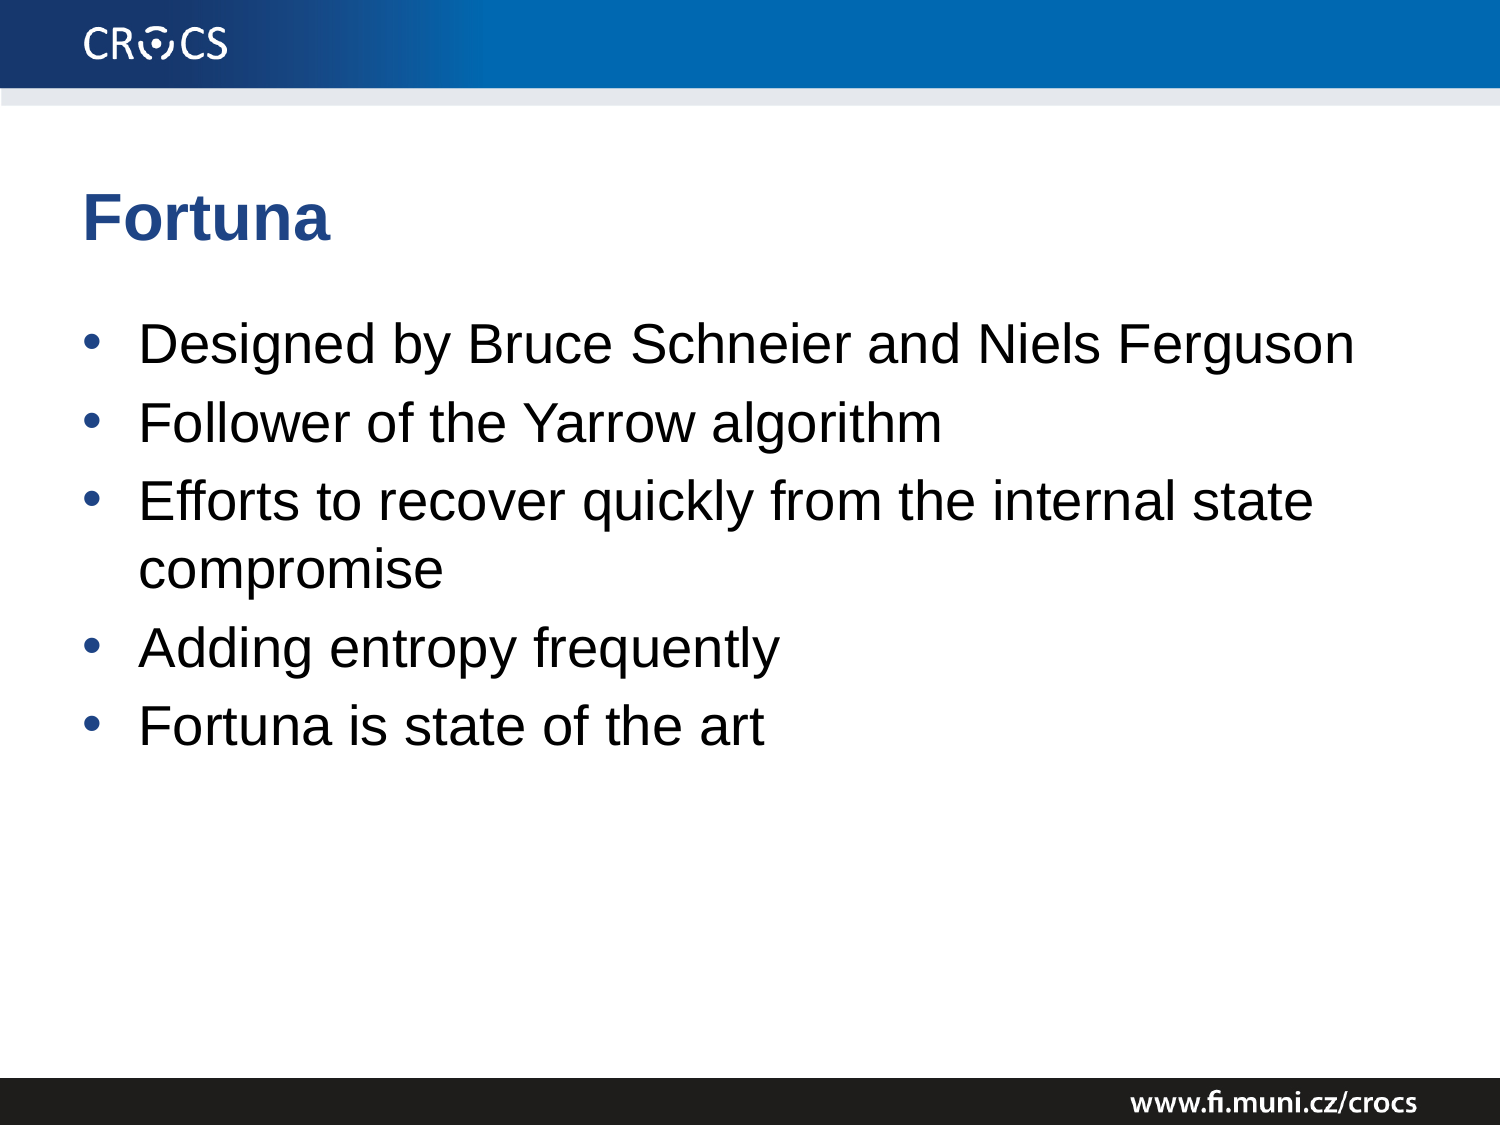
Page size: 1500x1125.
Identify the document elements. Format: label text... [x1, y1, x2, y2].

list Designed by Bruce Schneier and Niels Ferguson Follower of the Yarrow algorithm Efforts to recover quickly from the internal state compromise Adding entropy frequently Fortuna is state of the art [82, 307, 1433, 988]
title Fortuna [82, 148, 1433, 279]
picture [0, 0, 1500, 1125]
